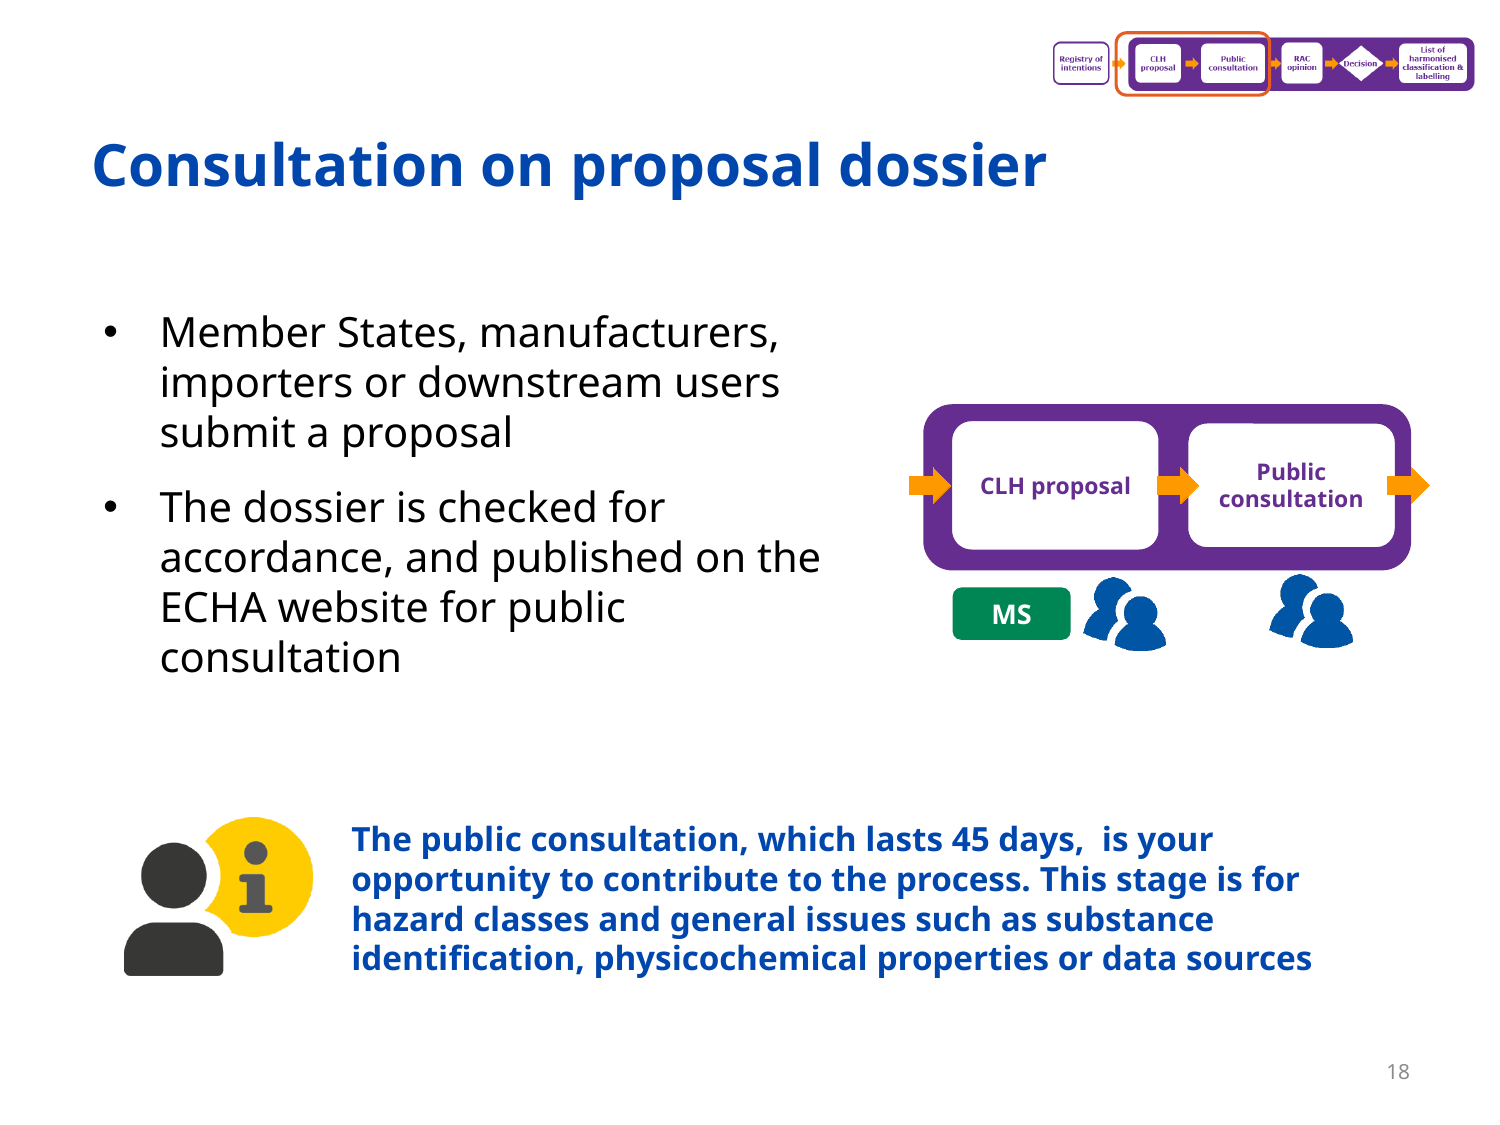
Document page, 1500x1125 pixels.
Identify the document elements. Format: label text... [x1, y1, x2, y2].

picture [123, 816, 314, 977]
text_box The public consultation, which lasts 45 days, is your opportunity to contribute to the process. This stage is for hazard classes and general issues such as substance identification, physicochemical properties or data sources [336, 810, 1412, 985]
text_box Member States, manufacturers, importers or downstream users submit a proposal The dossier is checked for accordance, and published on the ECHA website for public consultation [88, 298, 880, 689]
slide_number 18 [1074, 1042, 1425, 1103]
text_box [1049, 32, 1476, 96]
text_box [908, 406, 1430, 651]
title Consultation on proposal dossier [76, 42, 1352, 284]
